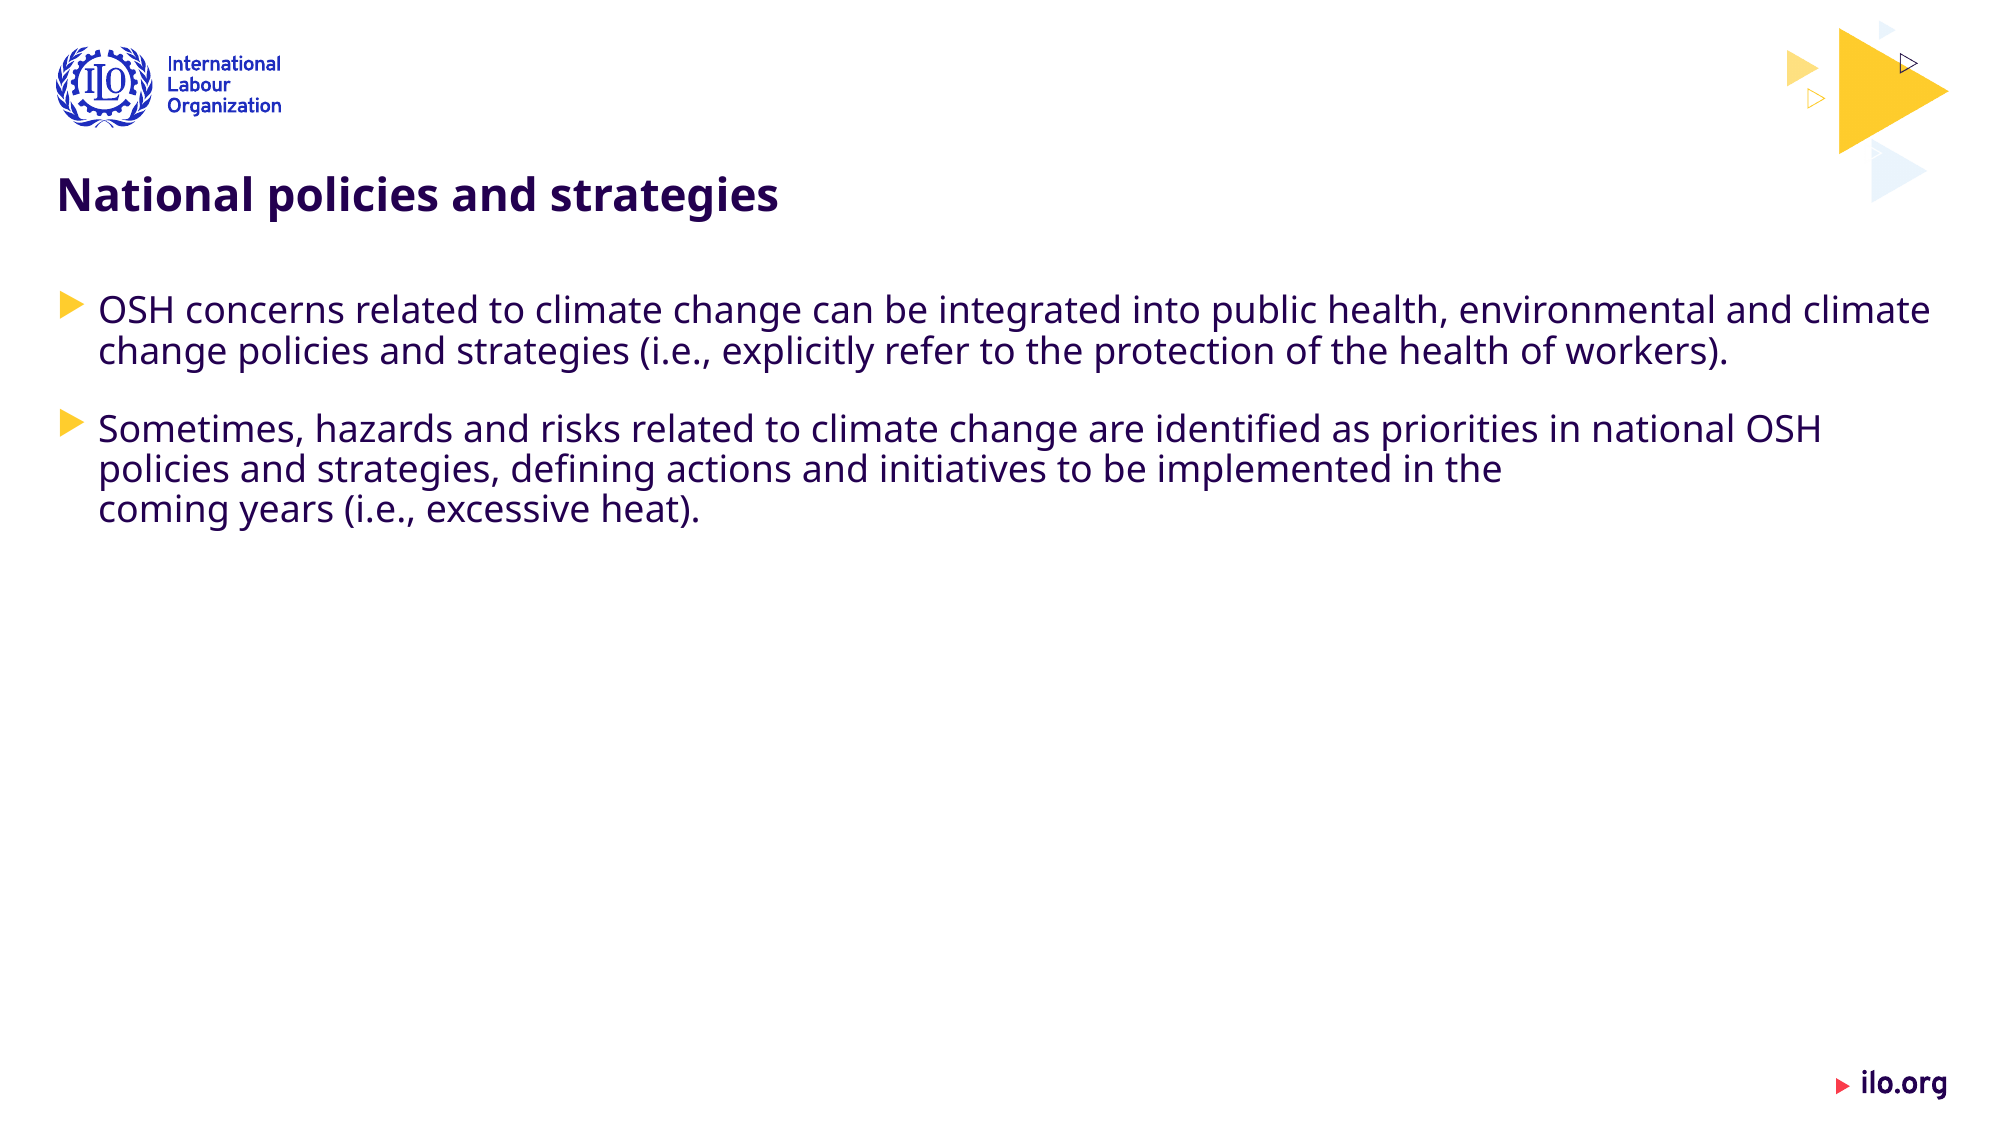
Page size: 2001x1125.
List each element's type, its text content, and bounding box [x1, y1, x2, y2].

list OSH concerns related to climate change can be integrated into public health, environmental and climate change policies and strategies (i.e., explicitly refer to the protection of the health of workers). Sometimes, hazards and risks related to climate change are identified as priorities in national OSH policies and strategies, defining actions and initiatives to be implemented in the coming years (i.e., excessive heat). [56, 291, 1947, 1048]
picture [1766, 10, 1970, 213]
title National policies and strategies [56, 171, 1947, 255]
